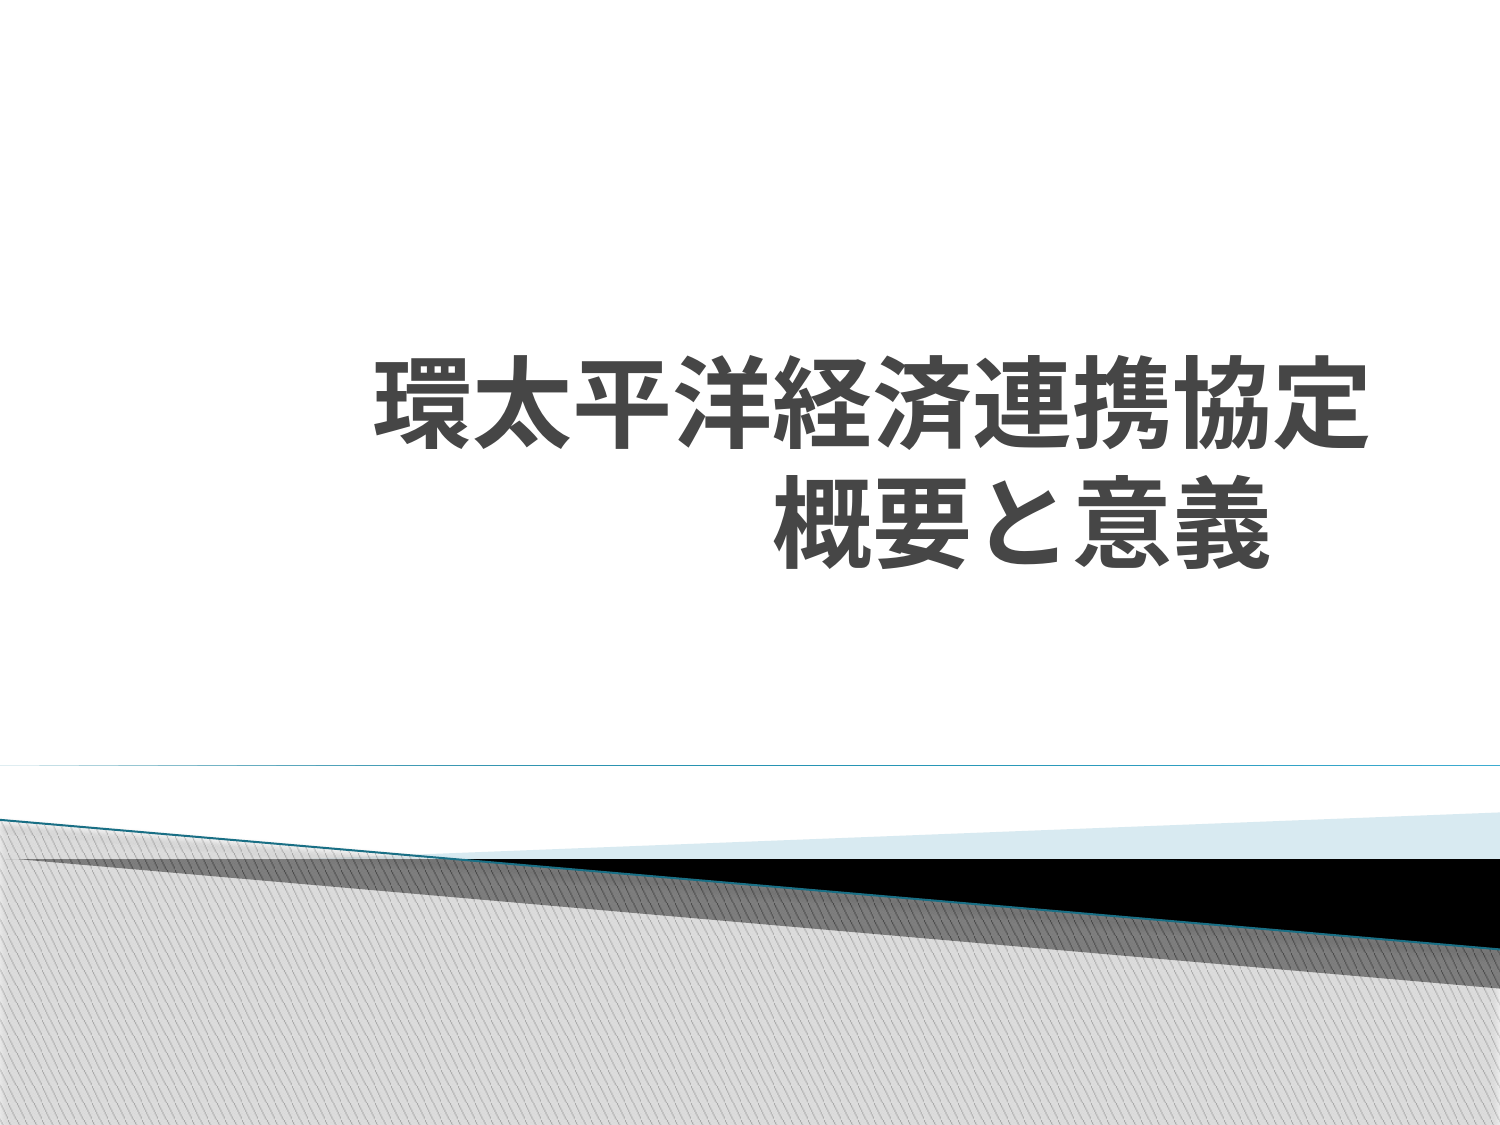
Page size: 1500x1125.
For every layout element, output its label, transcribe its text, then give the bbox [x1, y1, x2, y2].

title 環太平洋経済連携協定 概要と意義 [112, 287, 1388, 588]
picture [5, 859, 1500, 989]
